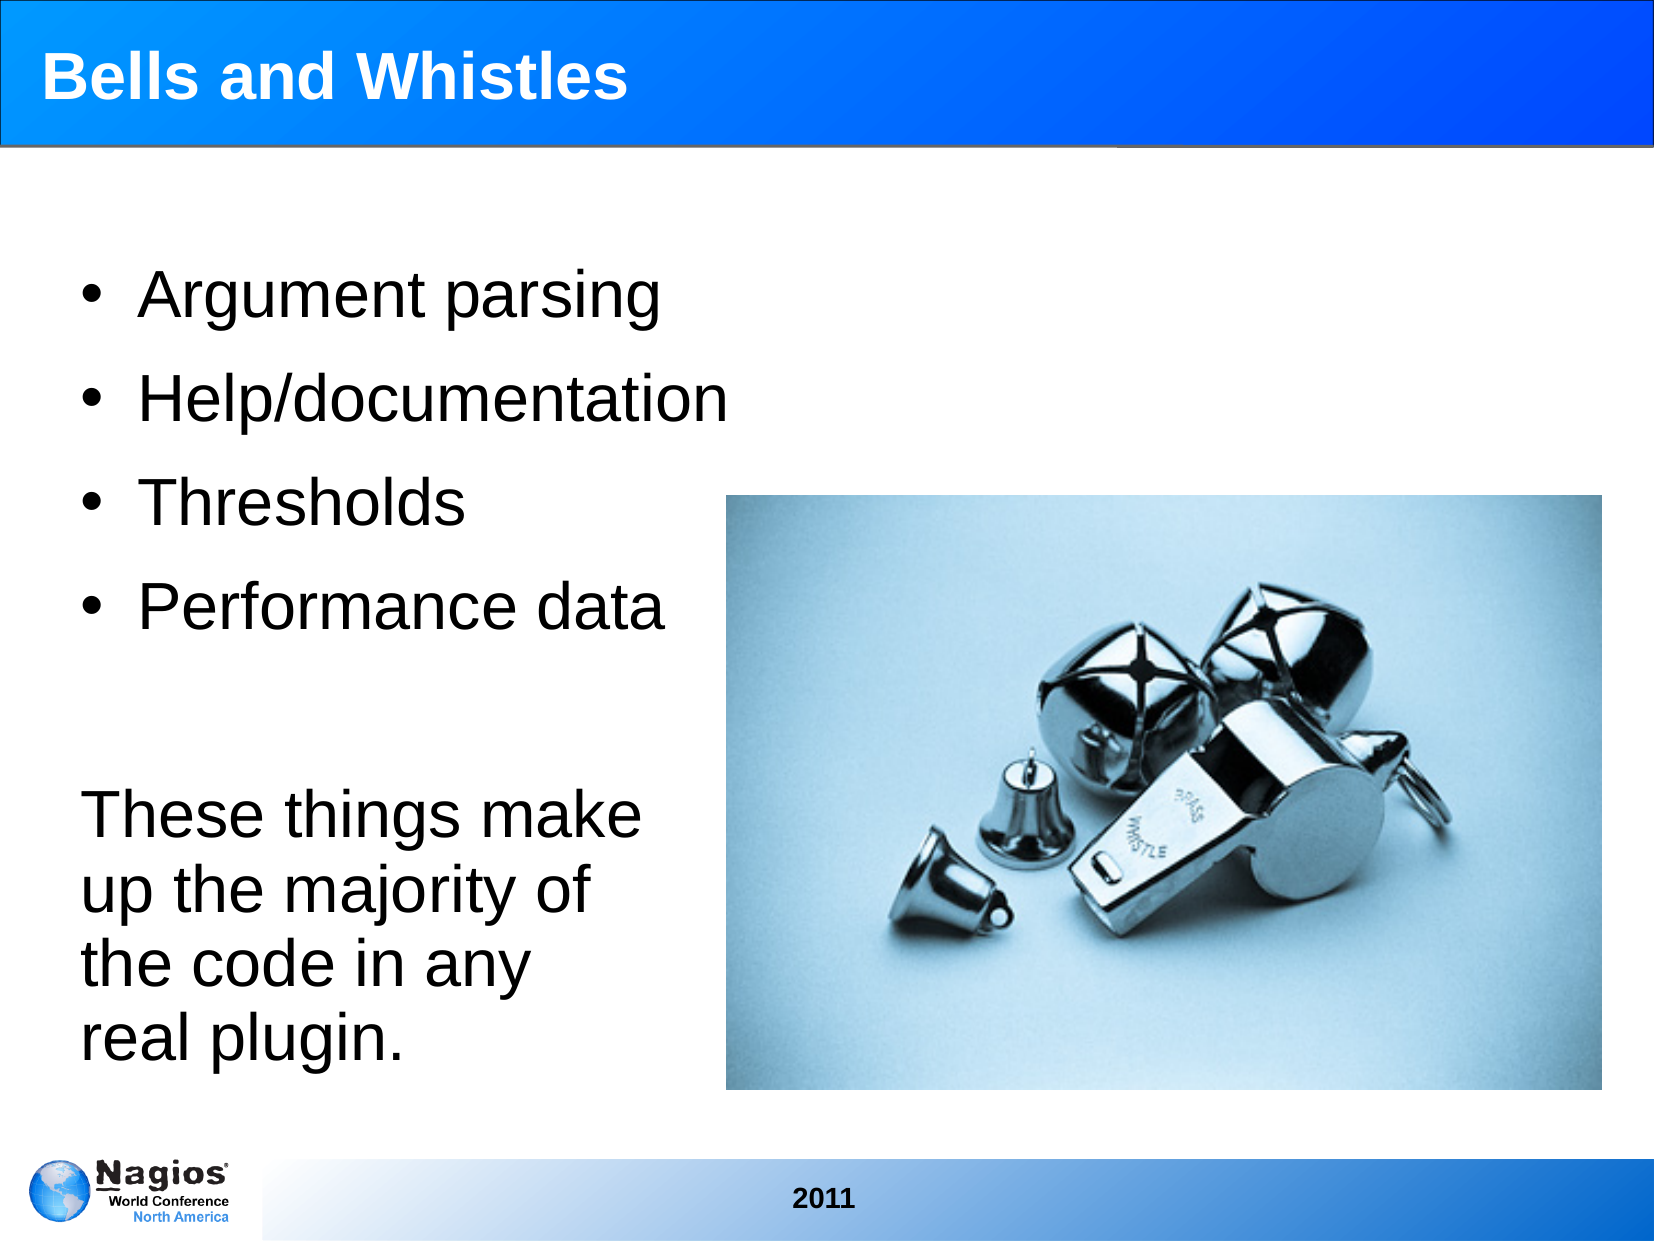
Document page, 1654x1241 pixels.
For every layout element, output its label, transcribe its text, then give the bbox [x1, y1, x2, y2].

title Bells and Whistles [41, 28, 1248, 127]
list Argument parsing Help/documentation Thresholds Performance data These things make up the majority of the code in any real plugin. [80, 253, 1569, 1072]
slide_number 2011 [642, 1178, 1006, 1219]
picture [29, 1159, 229, 1235]
picture [726, 494, 1603, 1091]
